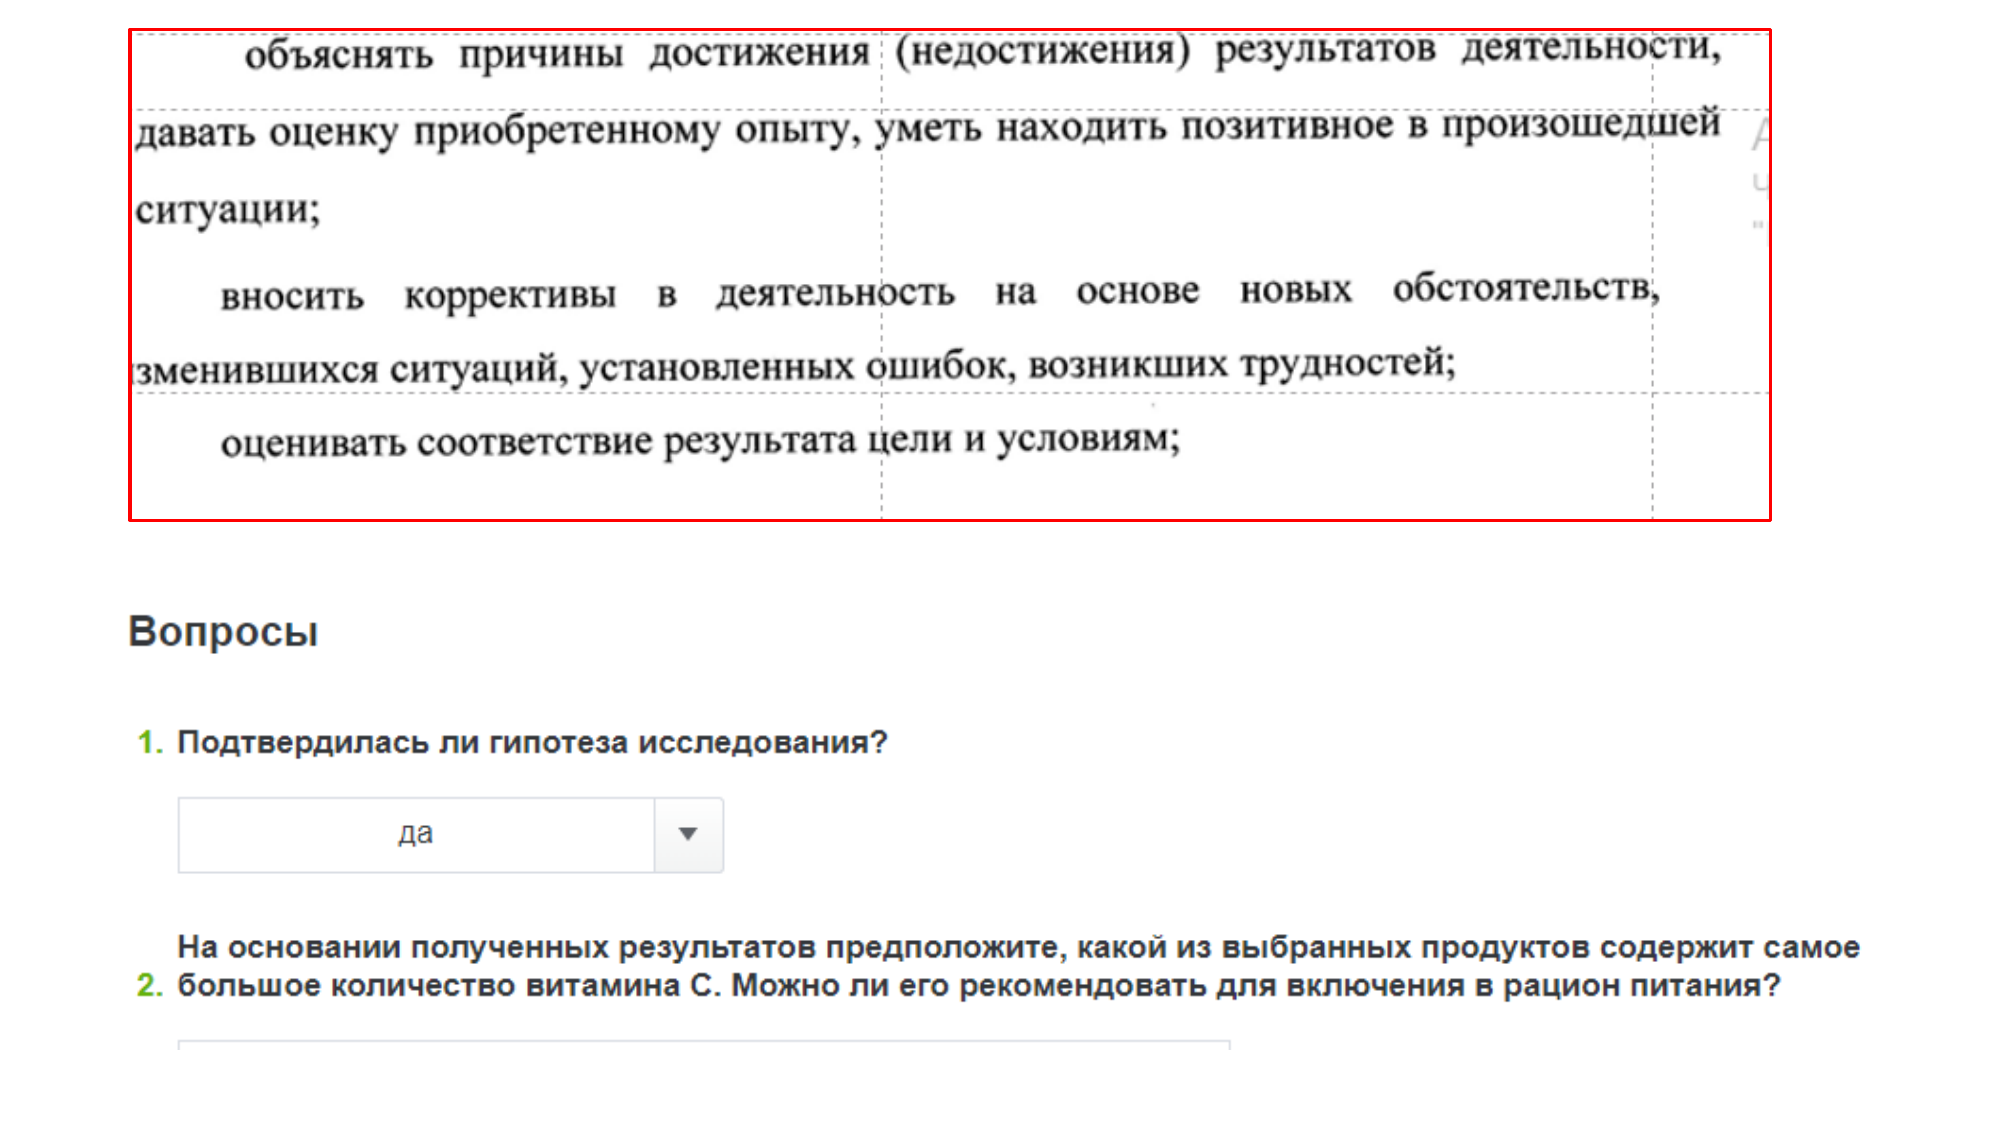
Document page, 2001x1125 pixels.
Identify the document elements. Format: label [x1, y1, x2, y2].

picture [77, 583, 1923, 1050]
picture [131, 30, 1769, 519]
